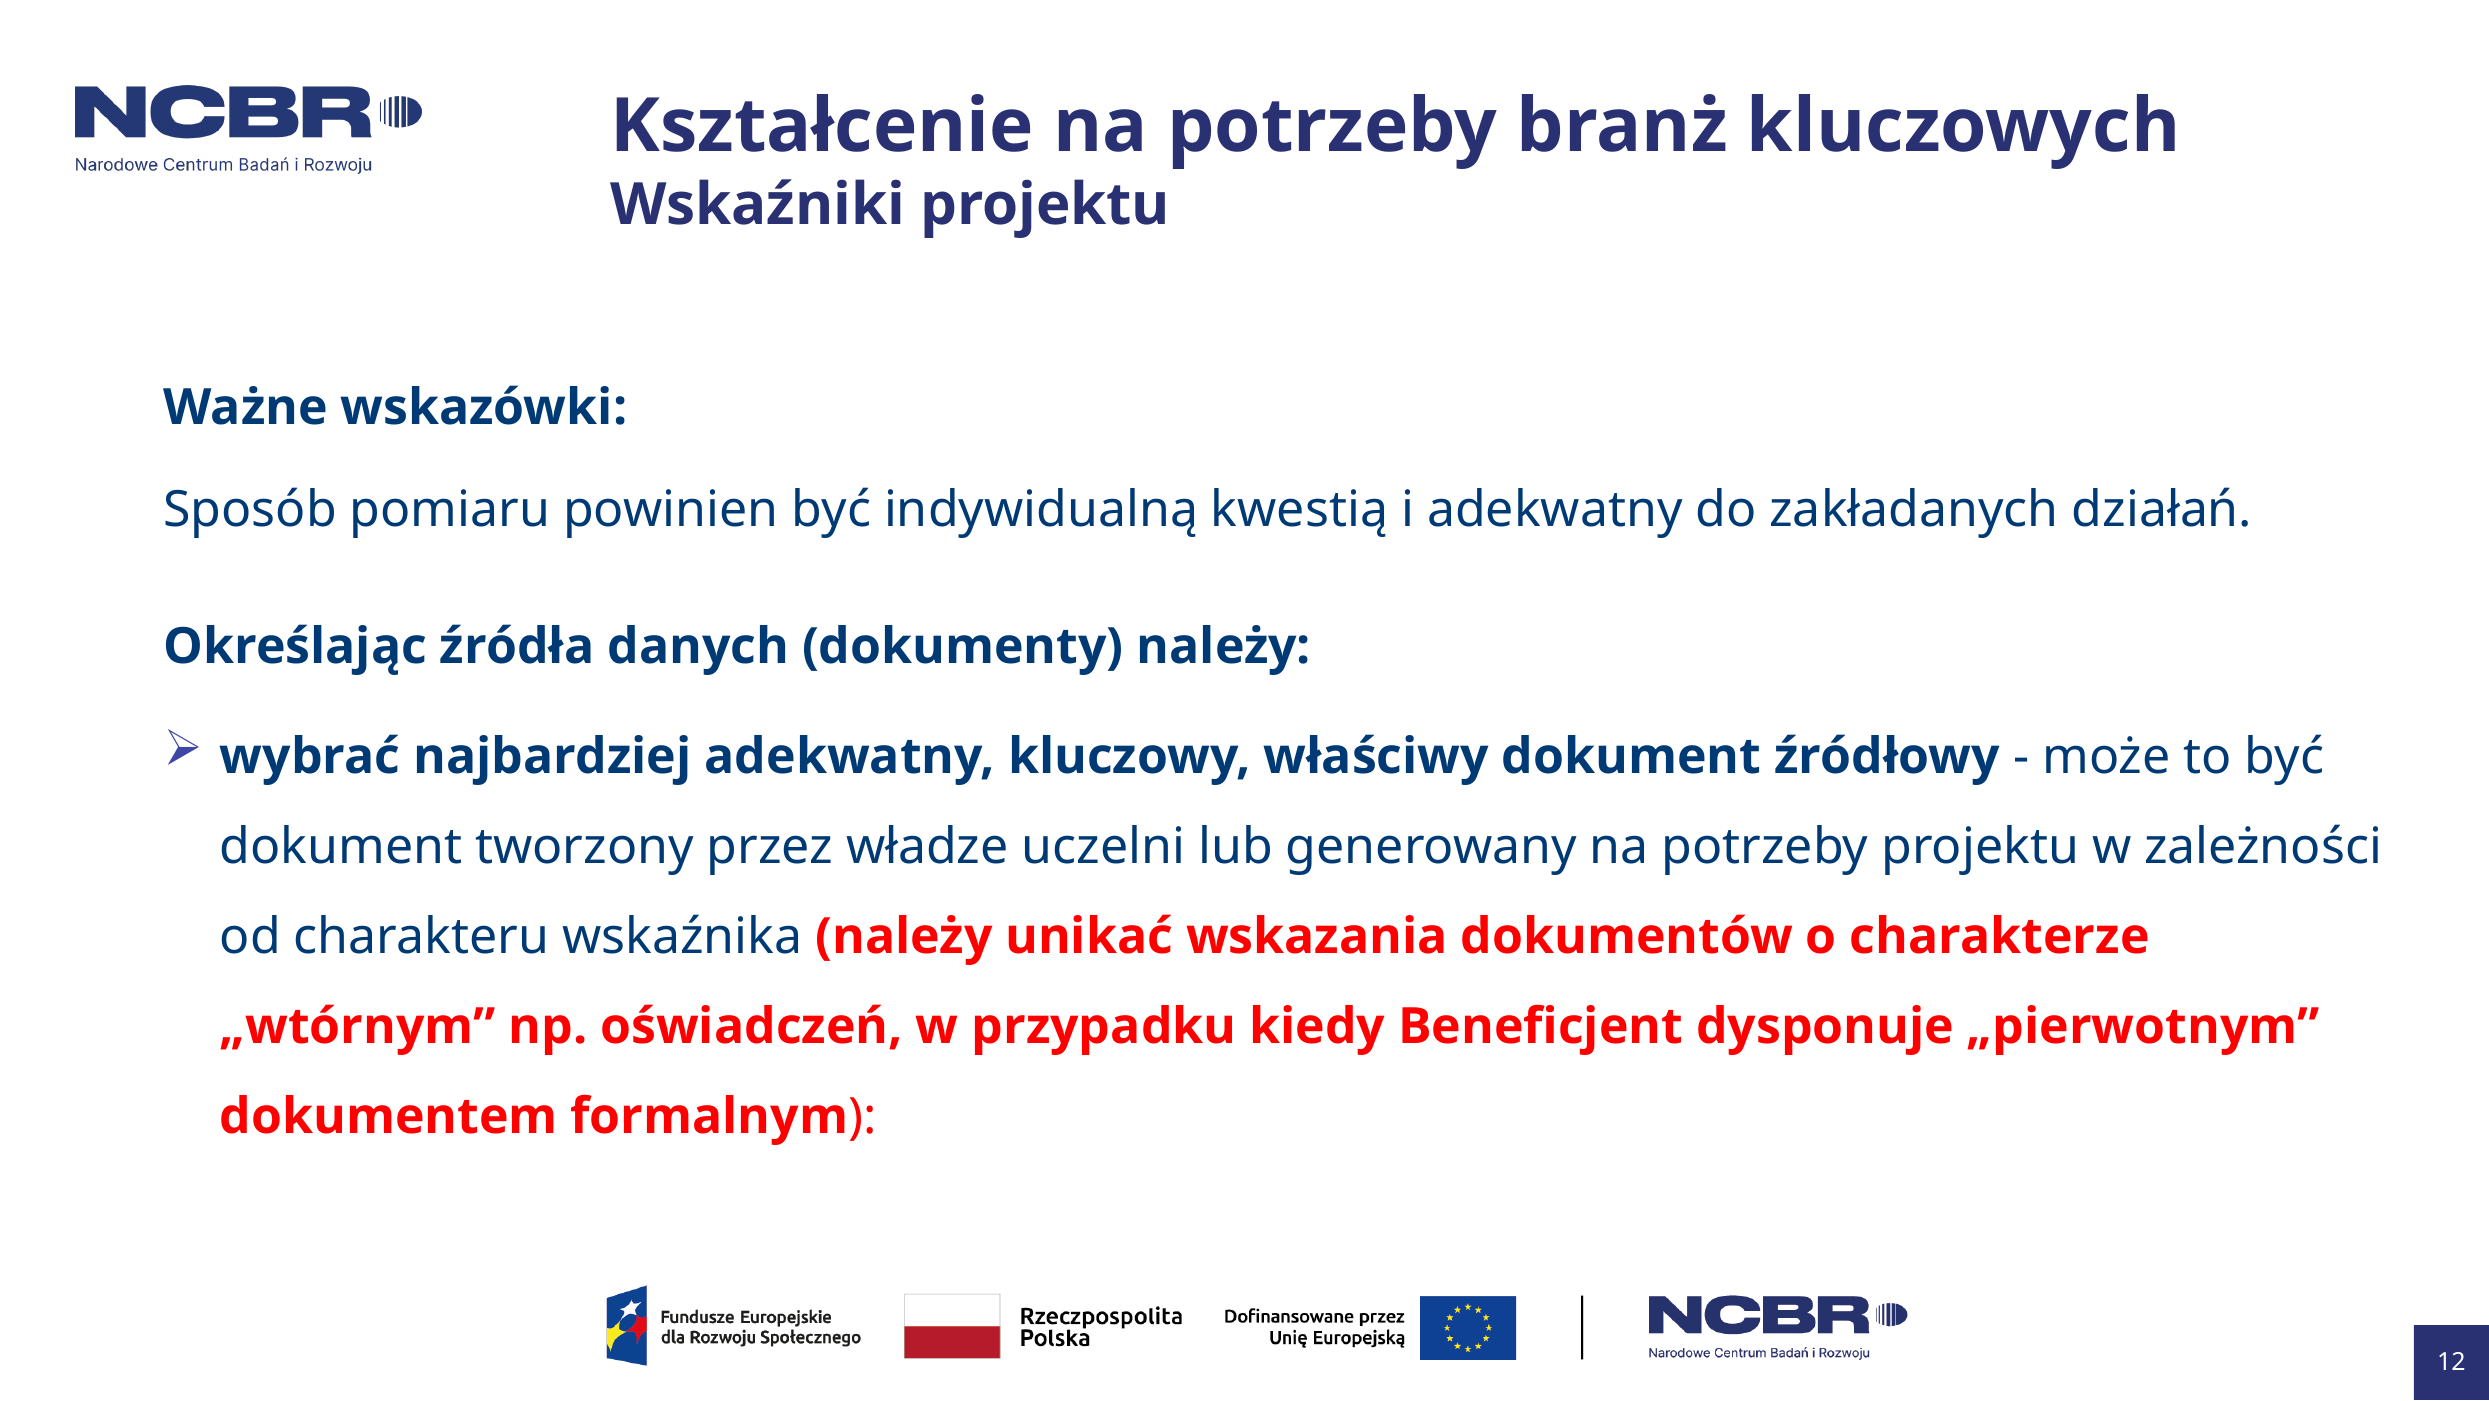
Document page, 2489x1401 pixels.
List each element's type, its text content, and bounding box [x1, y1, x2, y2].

picture [584, 1263, 1930, 1387]
text_box [138, 345, 2414, 1162]
text_box Kształcenie na potrzeby branż kluczowych Wskaźniki projektu [596, 68, 2266, 288]
picture [75, 85, 422, 174]
slide_number 12 [2413, 1325, 2489, 1400]
text_box Ważne wskazówki: Sposób pomiaru powinien być indywidualną kwestią i adekwatny do zakładanych działań. Określając źródła danych (dokumenty) należy: wybrać najbardziej adekwatny, kluczowy, właściwy dokument źródłowy - może to być dokument tworzony przez władze uczelni lub generowany na potrzeby projektu w zależności od charakteru wskaźnika (należy unikać wskazania dokumentów o charakterze „wtórnym” np. oświadczeń, w przypadku kiedy Beneficjent dysponuje „pierwotnym” dokumentem formalnym): [163, 370, 2439, 1187]
